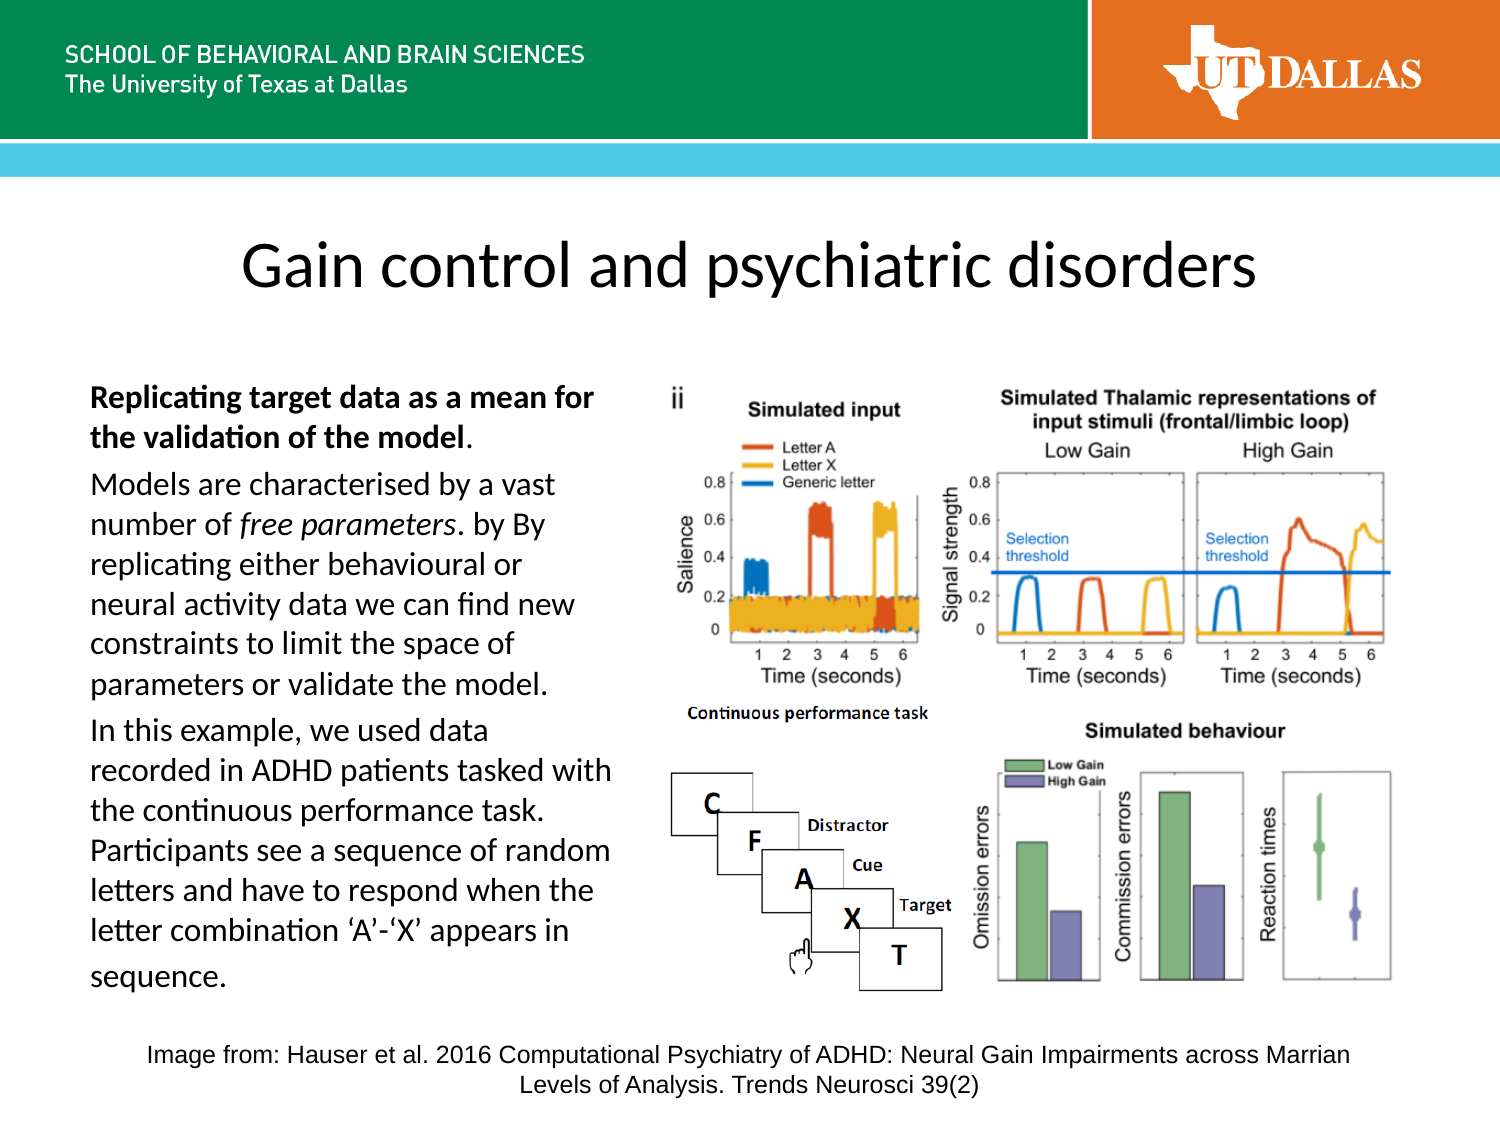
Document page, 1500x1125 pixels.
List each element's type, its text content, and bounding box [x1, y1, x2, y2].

picture [0, 0, 1500, 1125]
list Replicating target data as a mean for the validation of the model. Models are characterised by a vast number of free parameters. by By replicating either behavioural or neural activity data we can find new constraints to limit the space of parameters or validate the model. In this example, we used data recorded in ADHD patients tasked with the continuous performance task. Participants see a sequence of random letters and have to respond when the letter combination ‘A’-‘X’ appears in sequence. [75, 368, 632, 1000]
title Gain control and psychiatric disorders [75, 183, 1425, 339]
text_box Image from: Hauser et al. 2016 Computational Psychiatry of ADHD: Neural Gain Impairments across Marrian Levels of Analysis. Trends Neurosci 39(2) [130, 1031, 1370, 1107]
